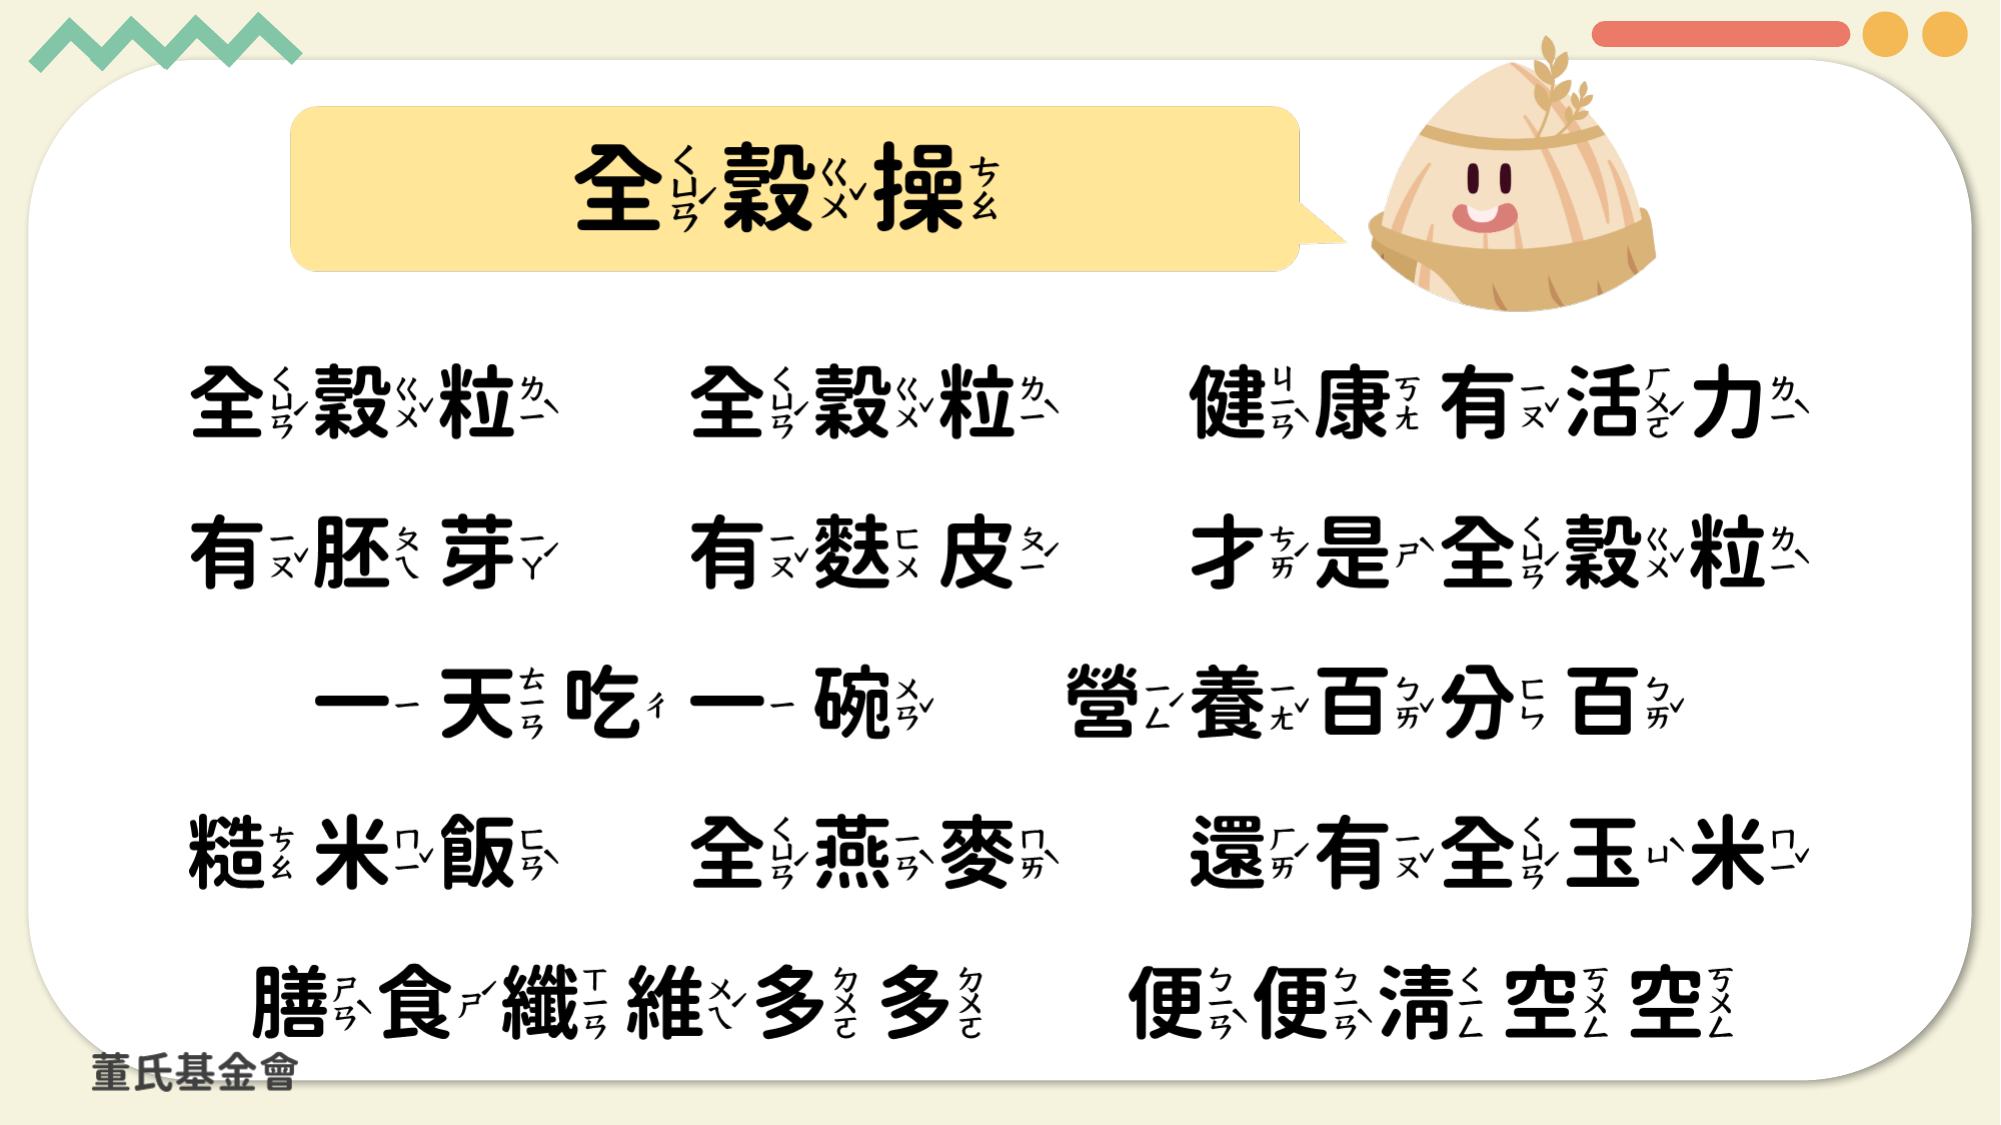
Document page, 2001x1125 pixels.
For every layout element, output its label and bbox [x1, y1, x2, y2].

picture [62, 21, 1890, 1125]
